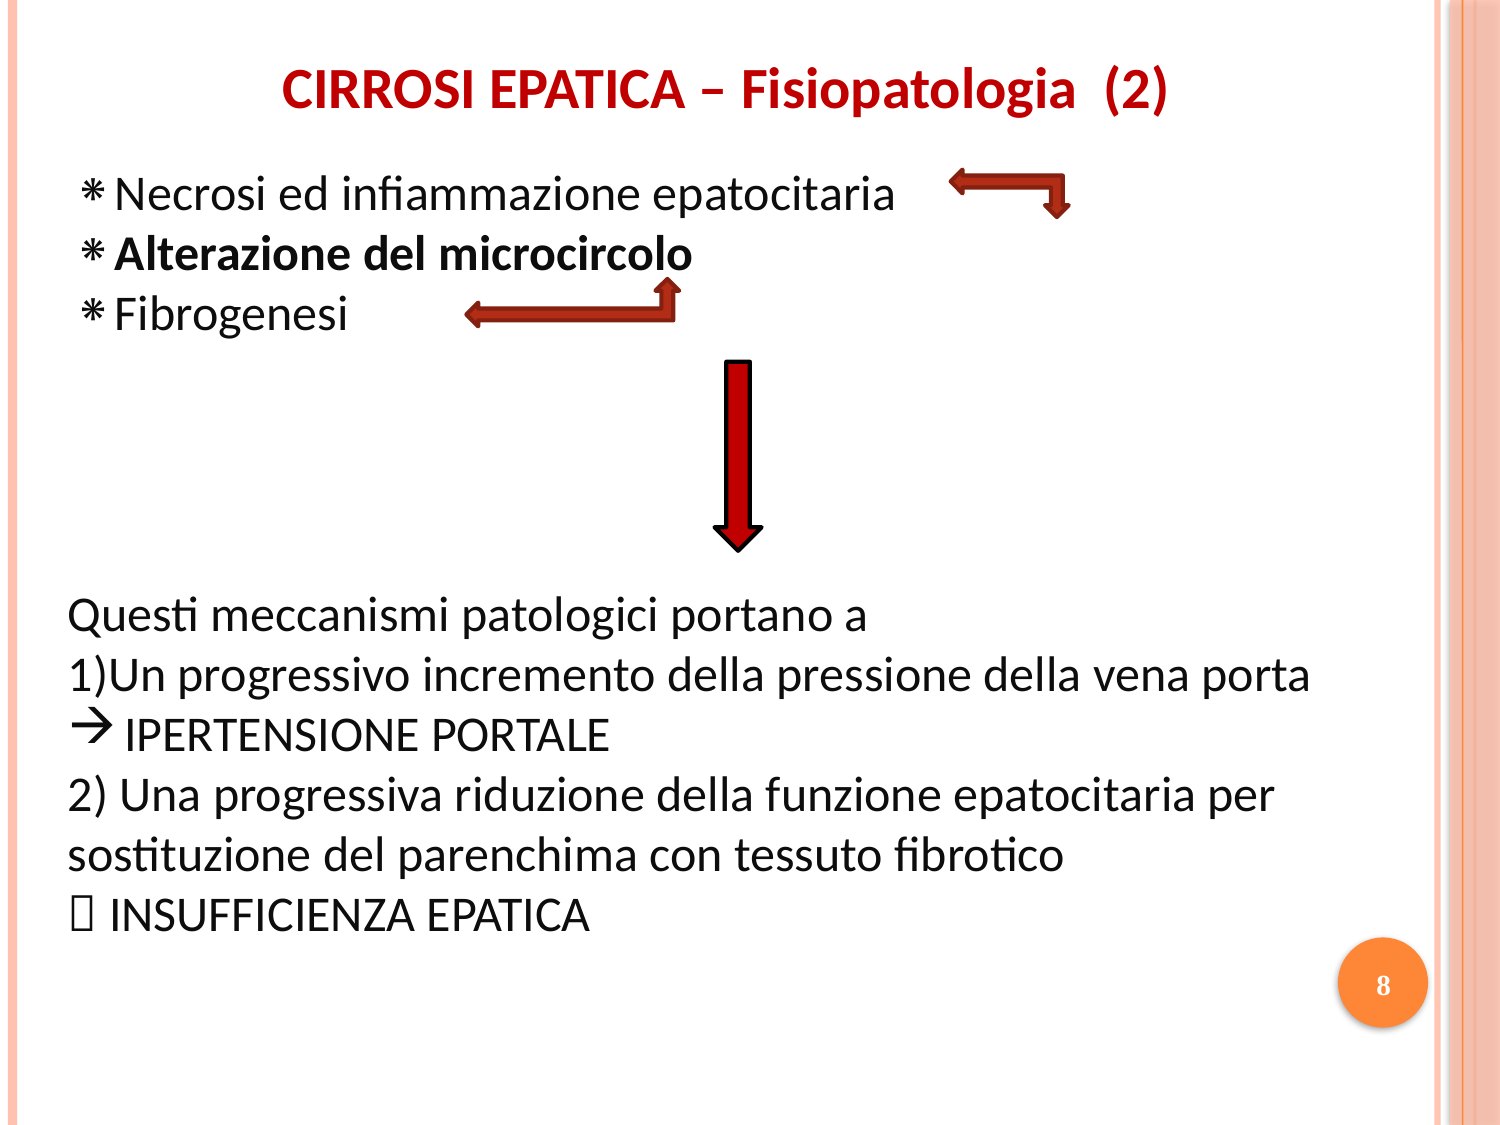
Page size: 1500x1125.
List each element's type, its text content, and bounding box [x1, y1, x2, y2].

slide_number 8 [1333, 940, 1434, 1026]
text_box [464, 276, 682, 329]
text_box CIRROSI EPATICA – Fisiopatologia (2) [41, 42, 1412, 128]
text_box Questi meccanismi patologici portano a Un progressivo incremento della pressione della vena porta IPERTENSIONE PORTALE 2) Una progressiva riduzione della funzione epatocitaria per sostituzione del parenchima con tessuto fibrotico  INSUFFICIENZA EPATICA [53, 574, 1400, 949]
text_box [948, 167, 1071, 220]
text_box [712, 359, 764, 553]
text_box Necrosi ed infiammazione epatocitaria Alterazione del microcircolo Fibrogenesi [64, 152, 1412, 348]
